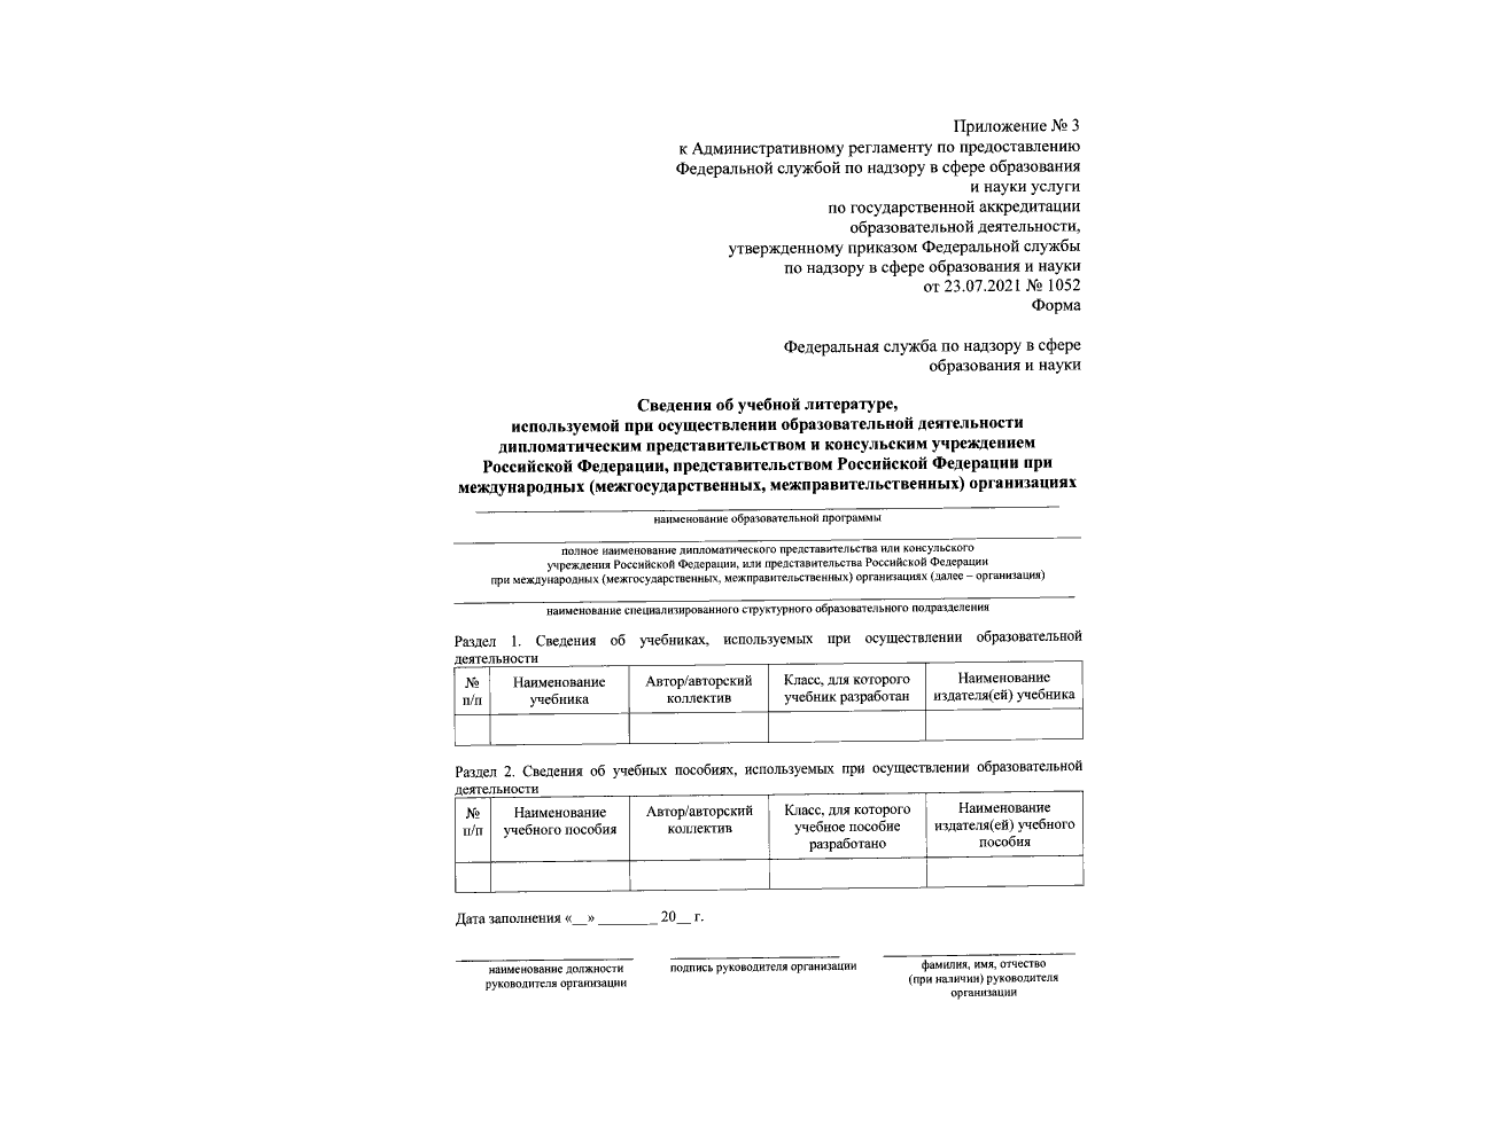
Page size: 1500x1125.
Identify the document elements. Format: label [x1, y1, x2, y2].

picture [395, 54, 1110, 1072]
